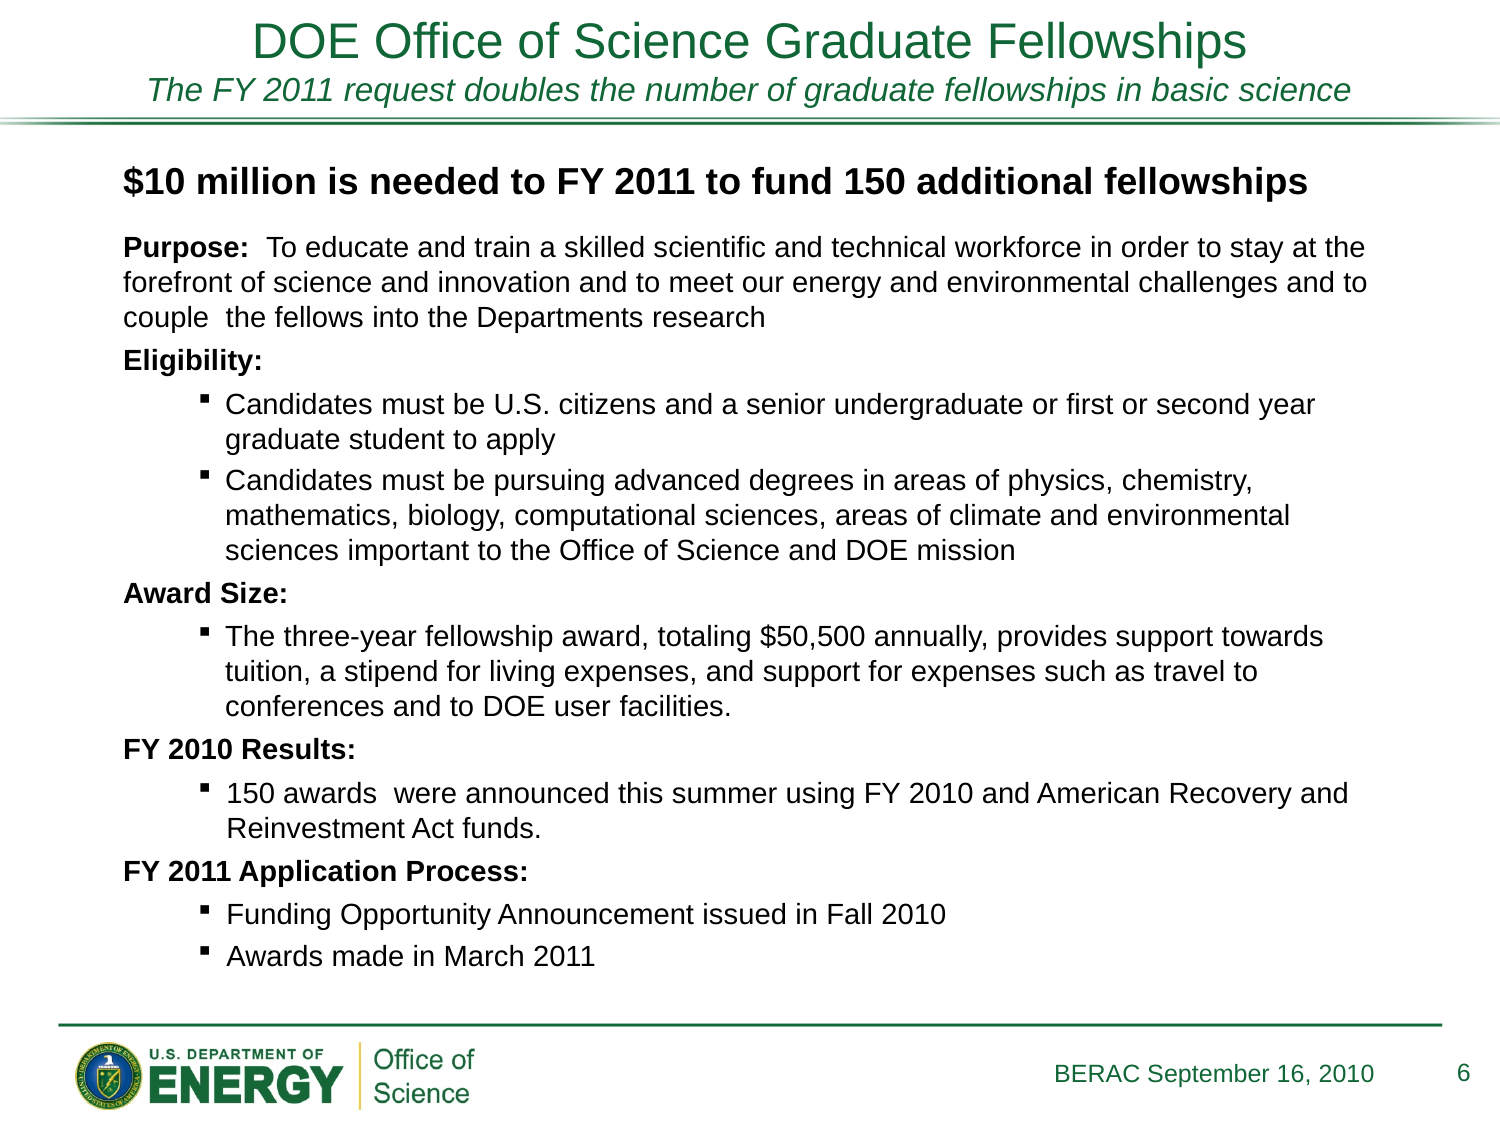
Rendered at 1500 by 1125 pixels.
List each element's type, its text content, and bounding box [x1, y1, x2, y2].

footer BERAC September 16, 2010 [515, 1042, 1391, 1103]
picture [0, 153, 1500, 1125]
slide_number 6 [1423, 1041, 1486, 1102]
title DOE Office of Science Graduate Fellowships The FY 2011 request doubles the number of graduate fellowships in basic science [0, 0, 1500, 153]
text_box $10 million is needed to FY 2011 to fund 150 additional fellowships Purpose: To educate and train a skilled scientific and technical workforce in order to stay at the forefront of science and innovation and to meet our energy and environmental challenges and to couple the fellows into the Departments research Eligibility: Candidates must be U.S. citizens and a senior undergraduate or first or second year graduate student to apply Candidates must be pursuing advanced degrees in areas of physics, chemistry, mathematics, biology, computational sciences, areas of climate and environmental sciences important to the Office of Science and DOE mission Award Size: The three-year fellowship award, totaling $50,500 annually, provides support towards tuition, a stipend for living expenses, and support for expenses such as travel to conferences and to DOE user facilities. FY 2010 Results: 150 awards were announced this summer using FY 2010 and American Recovery and Reinvestment Act funds. FY 2011 Application Process: Funding Opportunity Announcement issued in Fall 2010 Awards made in March 2011 [108, 153, 1392, 1023]
